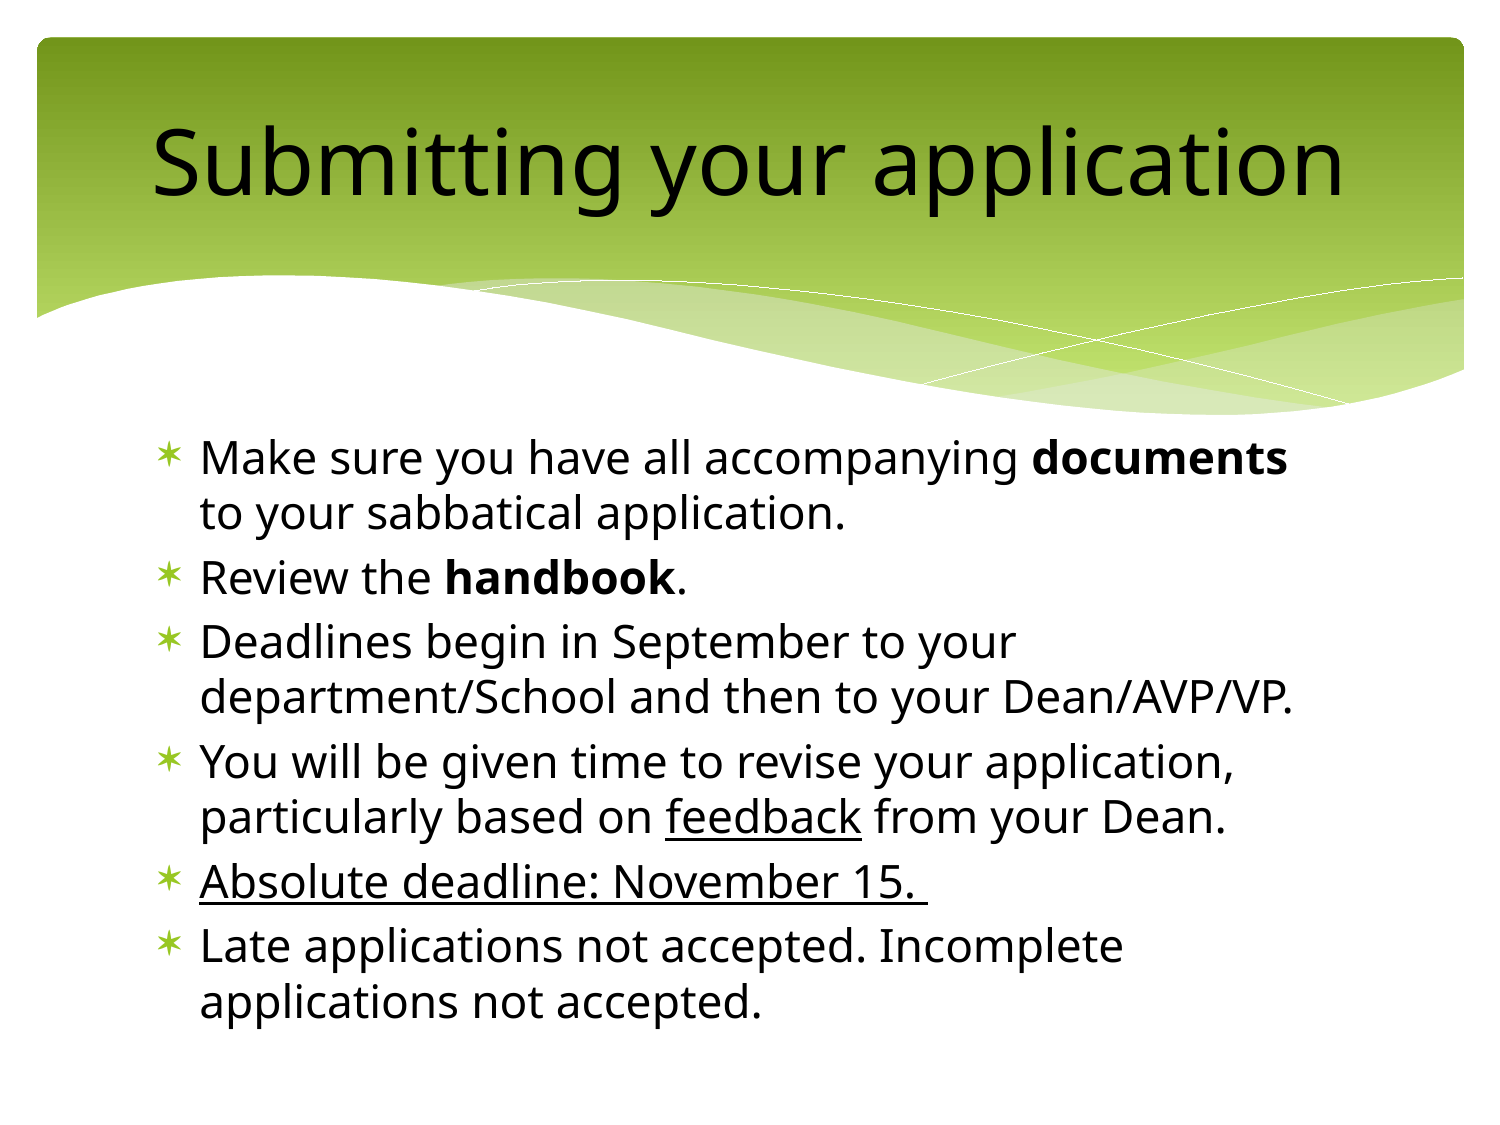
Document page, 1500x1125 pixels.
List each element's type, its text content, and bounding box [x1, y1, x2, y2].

list Make sure you have all accompanying documents to your sabbatical application. Review the handbook. Deadlines begin in September to your department/School and then to your Dean/AVP/VP. You will be given time to revise your application, particularly based on feedback from your Dean. Absolute deadline: November 15. Late applications not accepted. Incomplete applications not accepted. [143, 420, 1359, 1047]
title Submitting your application [75, 55, 1425, 261]
